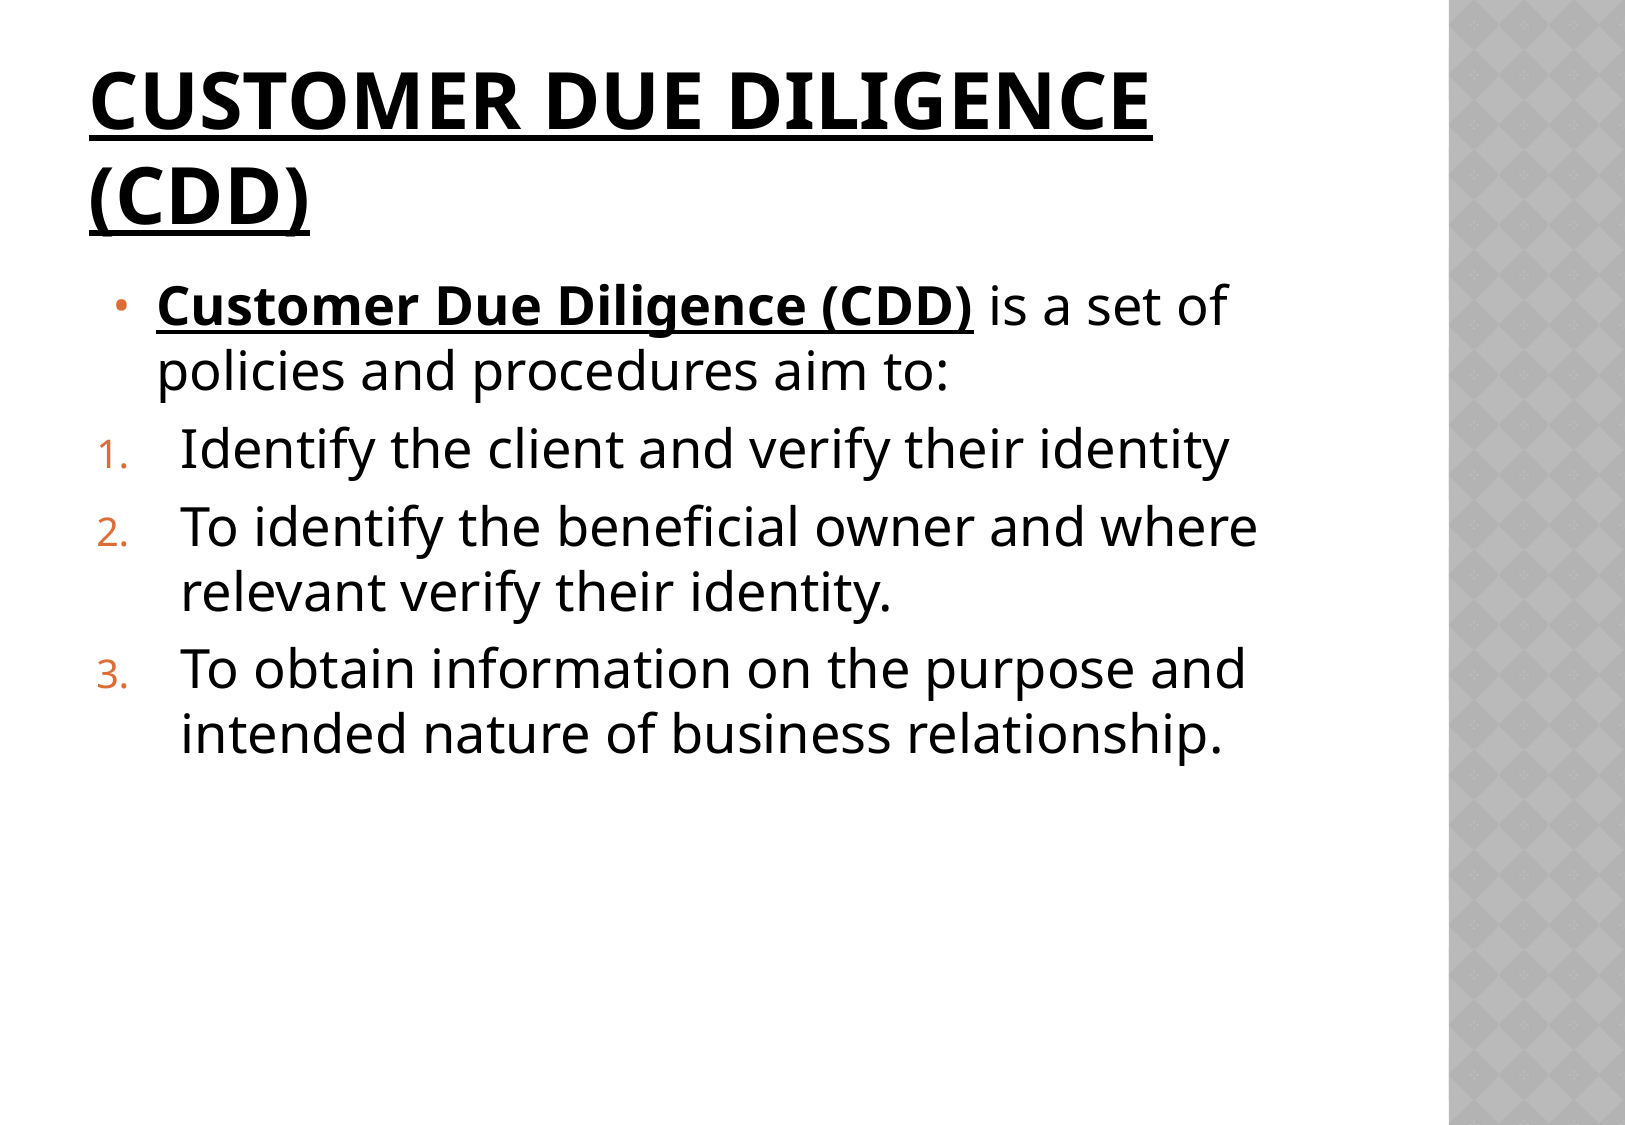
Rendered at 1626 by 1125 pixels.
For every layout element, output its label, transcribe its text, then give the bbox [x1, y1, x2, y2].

title Customer Due Diligence (CDD) [81, 52, 1368, 240]
list Customer Due Diligence (CDD) is a set of policies and procedures aim to: Identify the client and verify their identity To identify the beneficial owner and where relevant verify their identity. To obtain information on the purpose and intended nature of business relationship. [80, 263, 1368, 1060]
